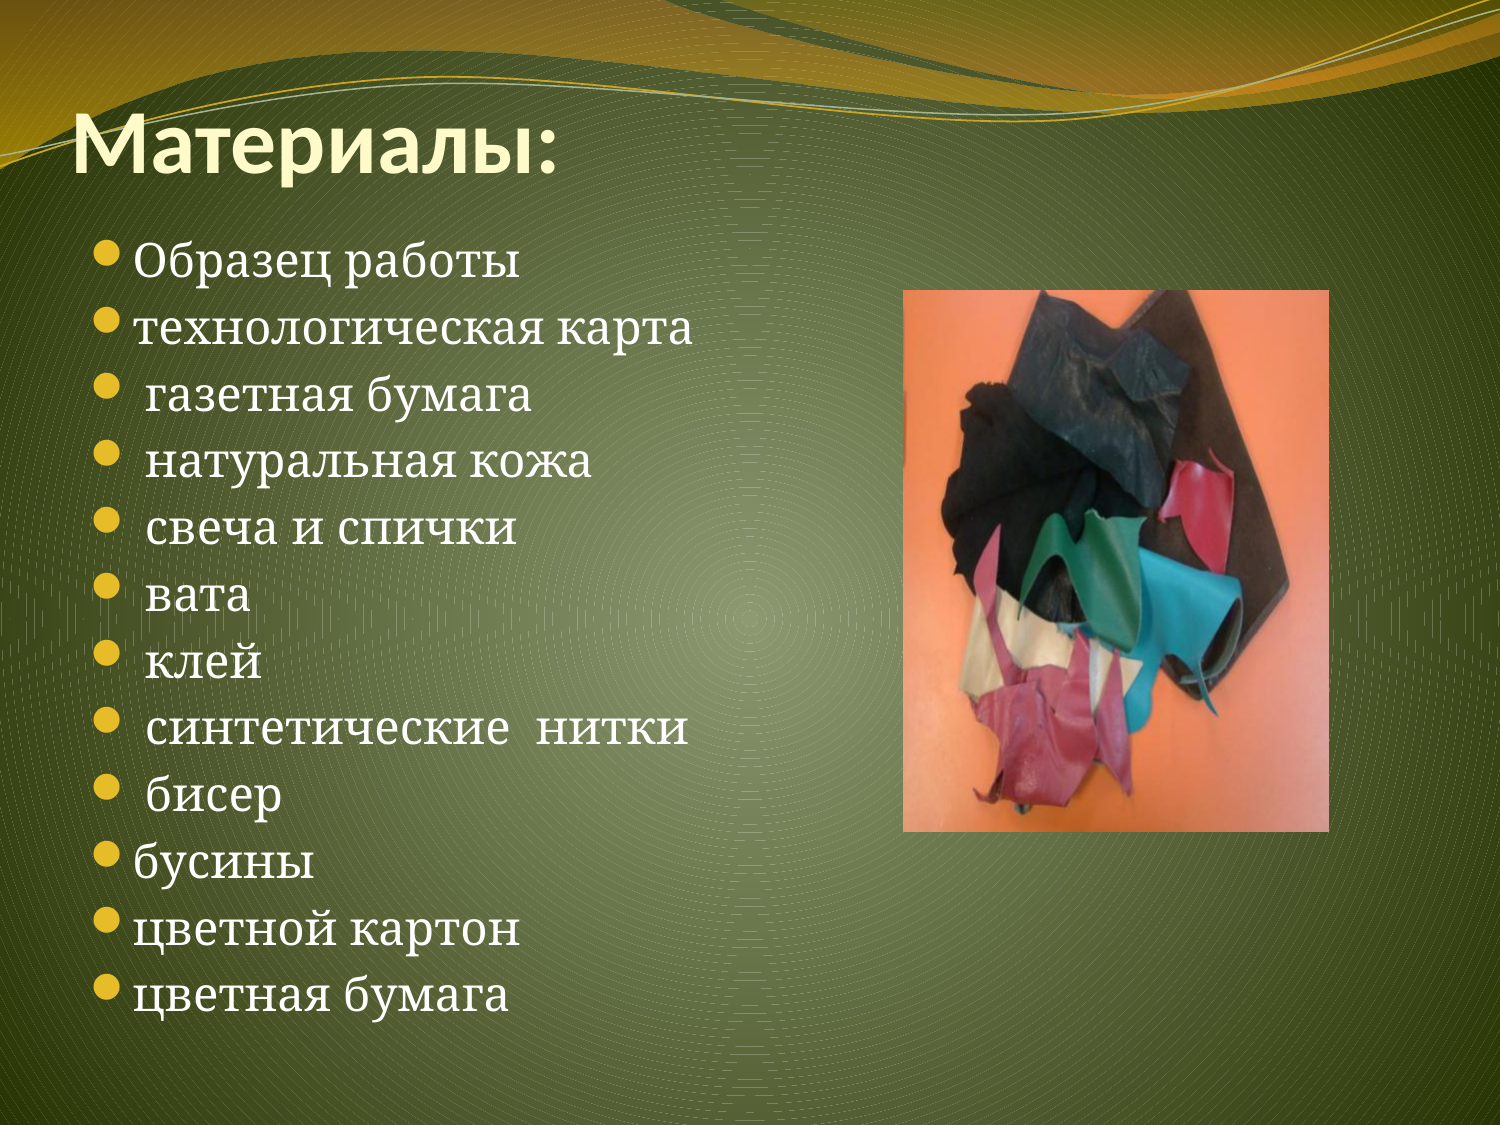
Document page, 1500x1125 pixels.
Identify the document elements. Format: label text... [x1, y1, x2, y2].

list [903, 290, 1329, 832]
title Материалы: [70, 82, 1414, 270]
list Образец работы технологическая карта газетная бумага натуральная кожа свеча и спички вата клей синтетические нитки бисер бусины цветной картон цветная бумага [75, 222, 738, 1043]
